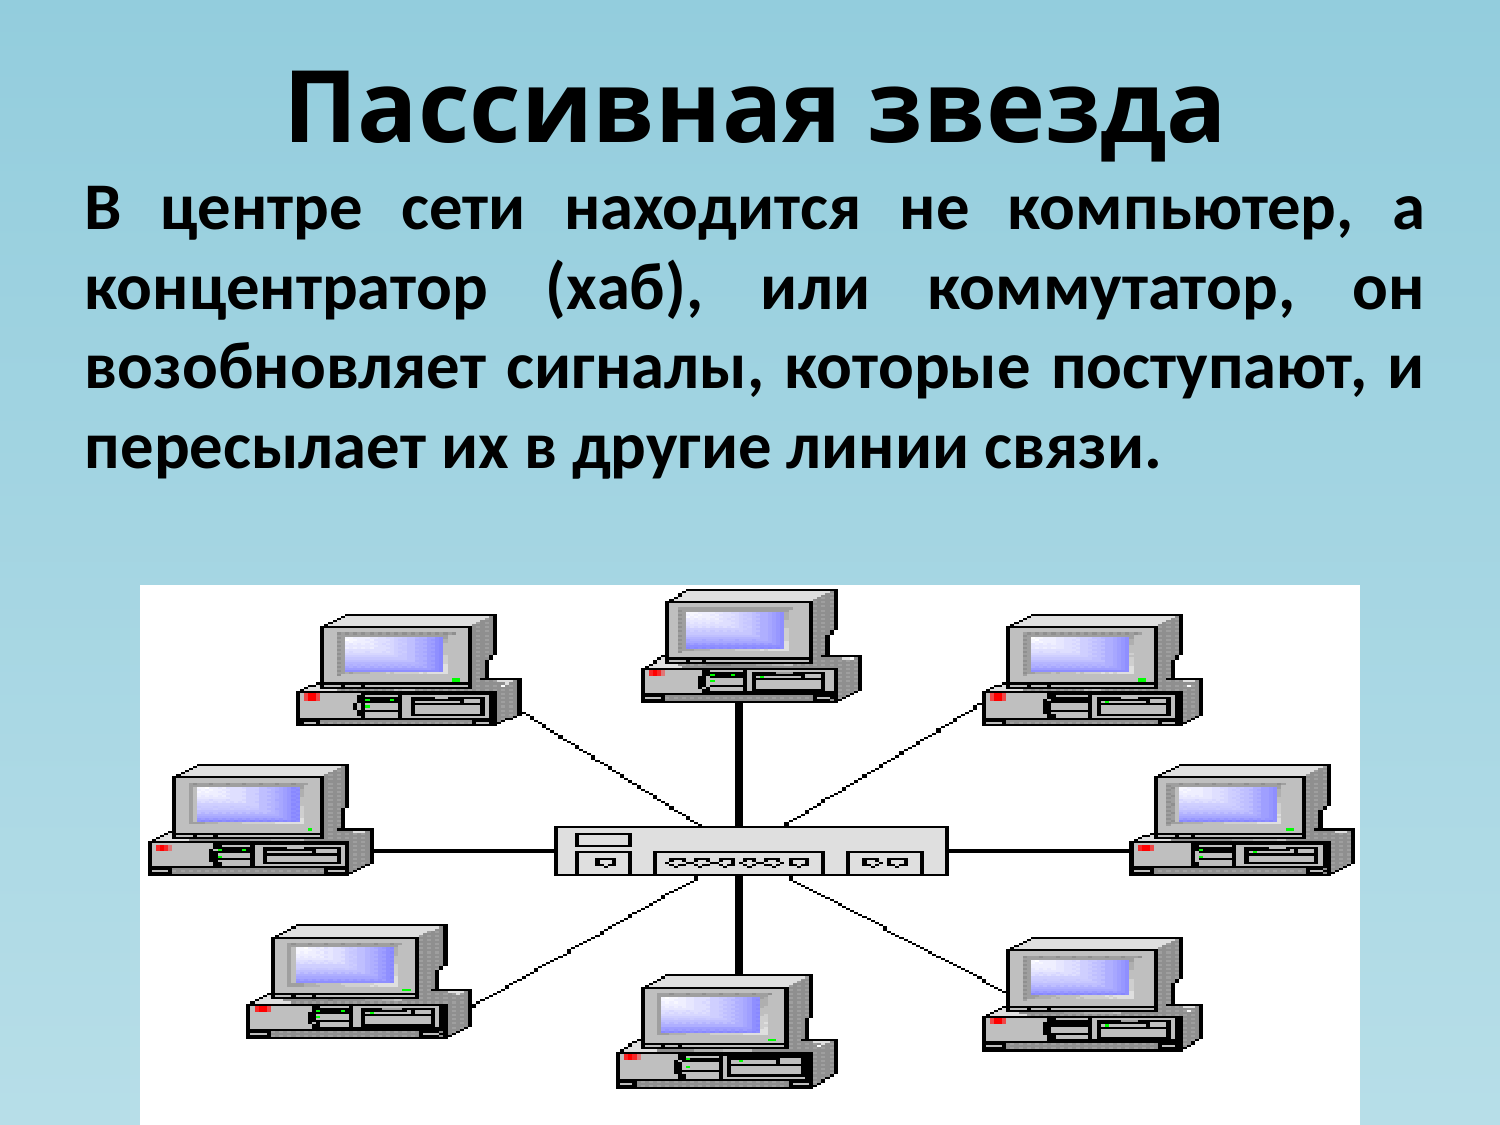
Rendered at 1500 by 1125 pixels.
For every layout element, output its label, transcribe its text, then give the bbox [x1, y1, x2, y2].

picture [140, 585, 1360, 1125]
text_box Пассивная звезда В центре сети находится не компьютер, а концентратор (хаб), или коммутатор, он возобновляет сигналы, которые поступают, и пересылает их в другие линии связи. [70, 35, 1442, 490]
